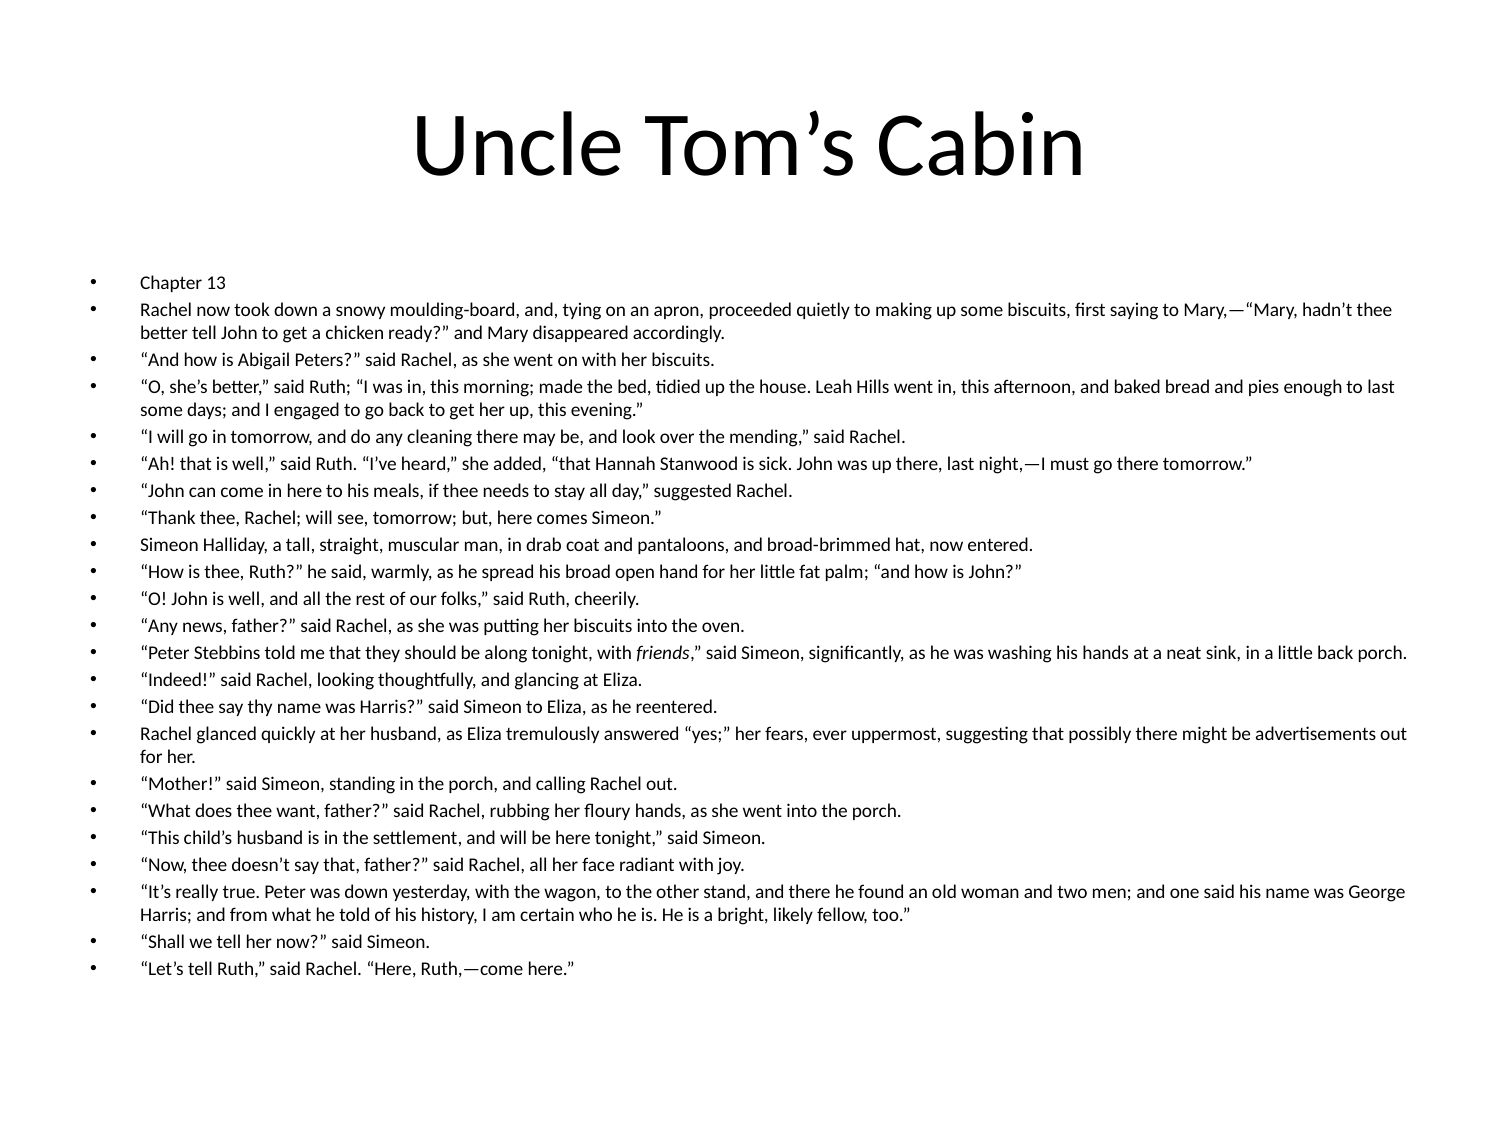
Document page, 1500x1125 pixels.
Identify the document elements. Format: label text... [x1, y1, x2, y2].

title Uncle Tom’s Cabin [75, 45, 1425, 233]
list Chapter 13 Rachel now took down a snowy moulding-board, and, tying on an apron, proceeded quietly to making up some biscuits, first saying to Mary,—“Mary, hadn’t thee better tell John to get a chicken ready?” and Mary disappeared accordingly. “And how is Abigail Peters?” said Rachel, as she went on with her biscuits. “O, she’s better,” said Ruth; “I was in, this morning; made the bed, tidied up the house. Leah Hills went in, this afternoon, and baked bread and pies enough to last some days; and I engaged to go back to get her up, this evening.” “I will go in tomorrow, and do any cleaning there may be, and look over the mending,” said Rachel. “Ah! that is well,” said Ruth. “I’ve heard,” she added, “that Hannah Stanwood is sick. John was up there, last night,—I must go there tomorrow.” “John can come in here to his meals, if thee needs to stay all day,” suggested Rachel. “Thank thee, Rachel; will see, tomorrow; but, here comes Simeon.” Simeon Halliday, a tall, straight, muscular man, in drab coat and pantaloons, and broad-brimmed hat, now entered. “How is thee, Ruth?” he said, warmly, as he spread his broad open hand for her little fat palm; “and how is John?” “O! John is well, and all the rest of our folks,” said Ruth, cheerily. “Any news, father?” said Rachel, as she was putting her biscuits into the oven. “Peter Stebbins told me that they should be along tonight, with friends,” said Simeon, significantly, as he was washing his hands at a neat sink, in a little back porch. “Indeed!” said Rachel, looking thoughtfully, and glancing at Eliza. “Did thee say thy name was Harris?” said Simeon to Eliza, as he reentered. Rachel glanced quickly at her husband, as Eliza tremulously answered “yes;” her fears, ever uppermost, suggesting that possibly there might be advertisements out for her. “Mother!” said Simeon, standing in the porch, and calling Rachel out. “What does thee want, father?” said Rachel, rubbing her floury hands, as she went into the porch. “This child’s husband is in the settlement, and will be here tonight,” said Simeon. “Now, thee doesn’t say that, father?” said Rachel, all her face radiant with joy. “It’s really true. Peter was down yesterday, with the wagon, to the other stand, and there he found an old woman and two men; and one said his name was George Harris; and from what he told of his history, I am certain who he is. He is a bright, likely fellow, too.” “Shall we tell her now?” said Simeon. “Let’s tell Ruth,” said Rachel. “Here, Ruth,—come here.” [75, 262, 1425, 1005]
